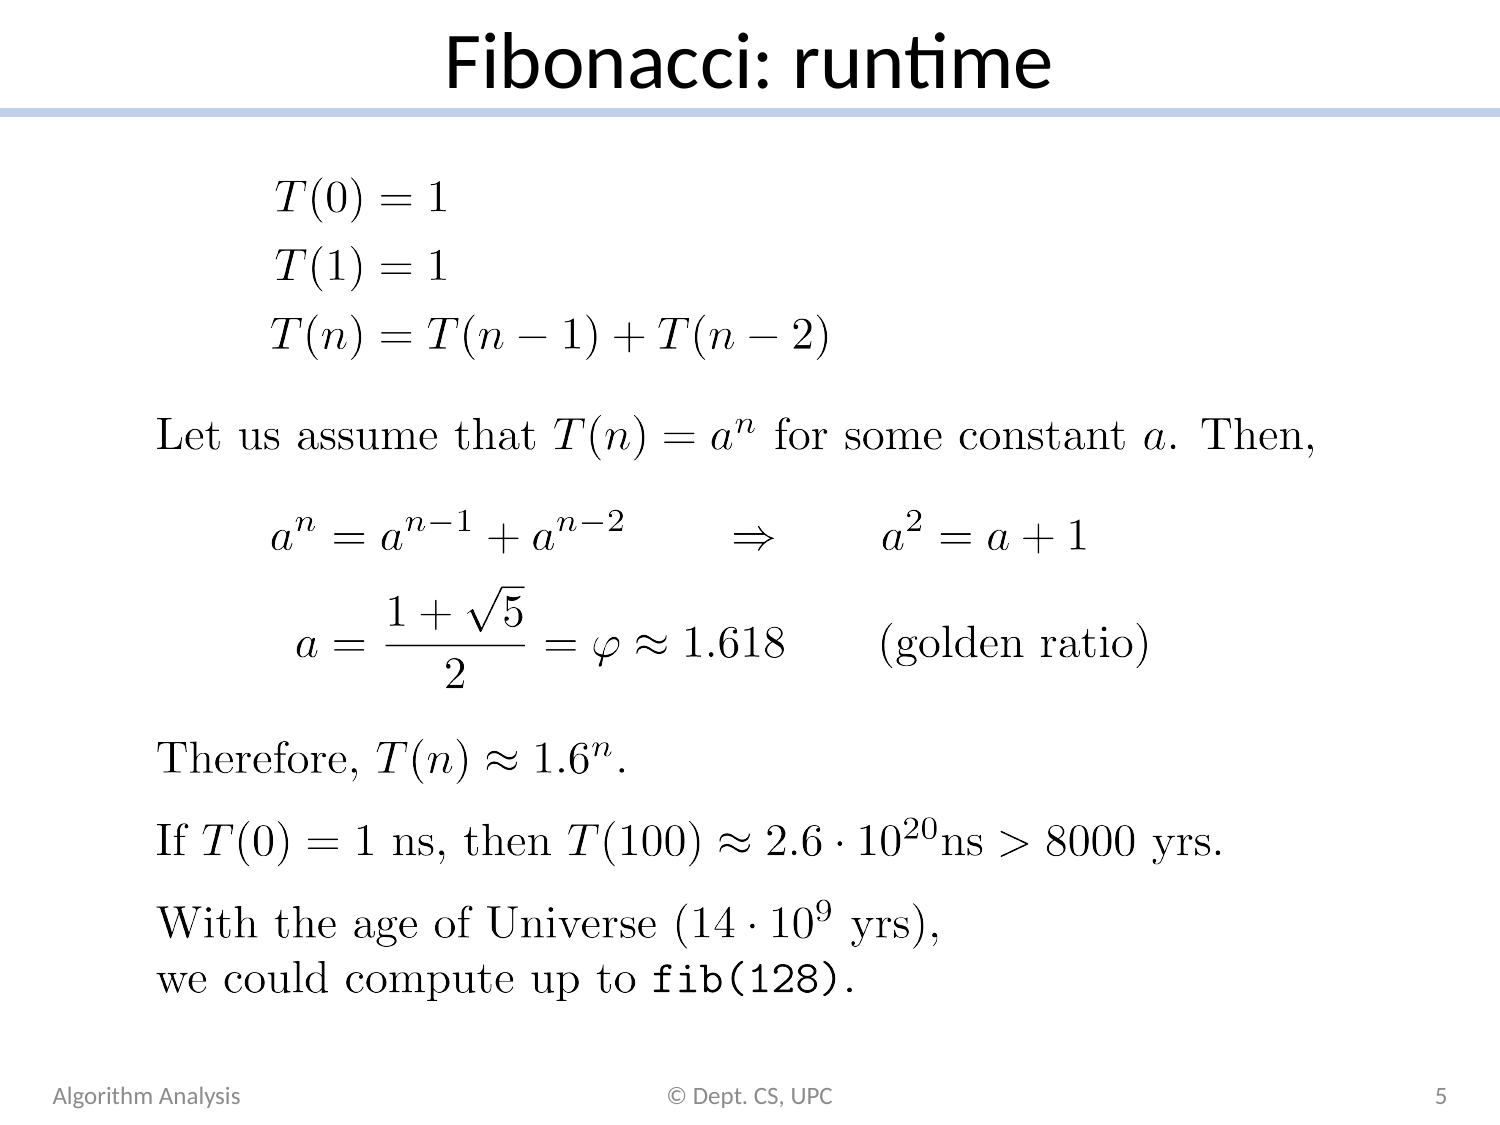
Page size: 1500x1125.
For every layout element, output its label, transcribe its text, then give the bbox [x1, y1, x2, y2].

slide_number Algorithm Analysis [37, 1065, 388, 1125]
slide_number 5 [1112, 1065, 1463, 1125]
picture [155, 177, 1313, 1001]
title Fibonacci: runtime [75, 0, 1425, 113]
footer © Dept. CS, UPC [512, 1065, 988, 1125]
